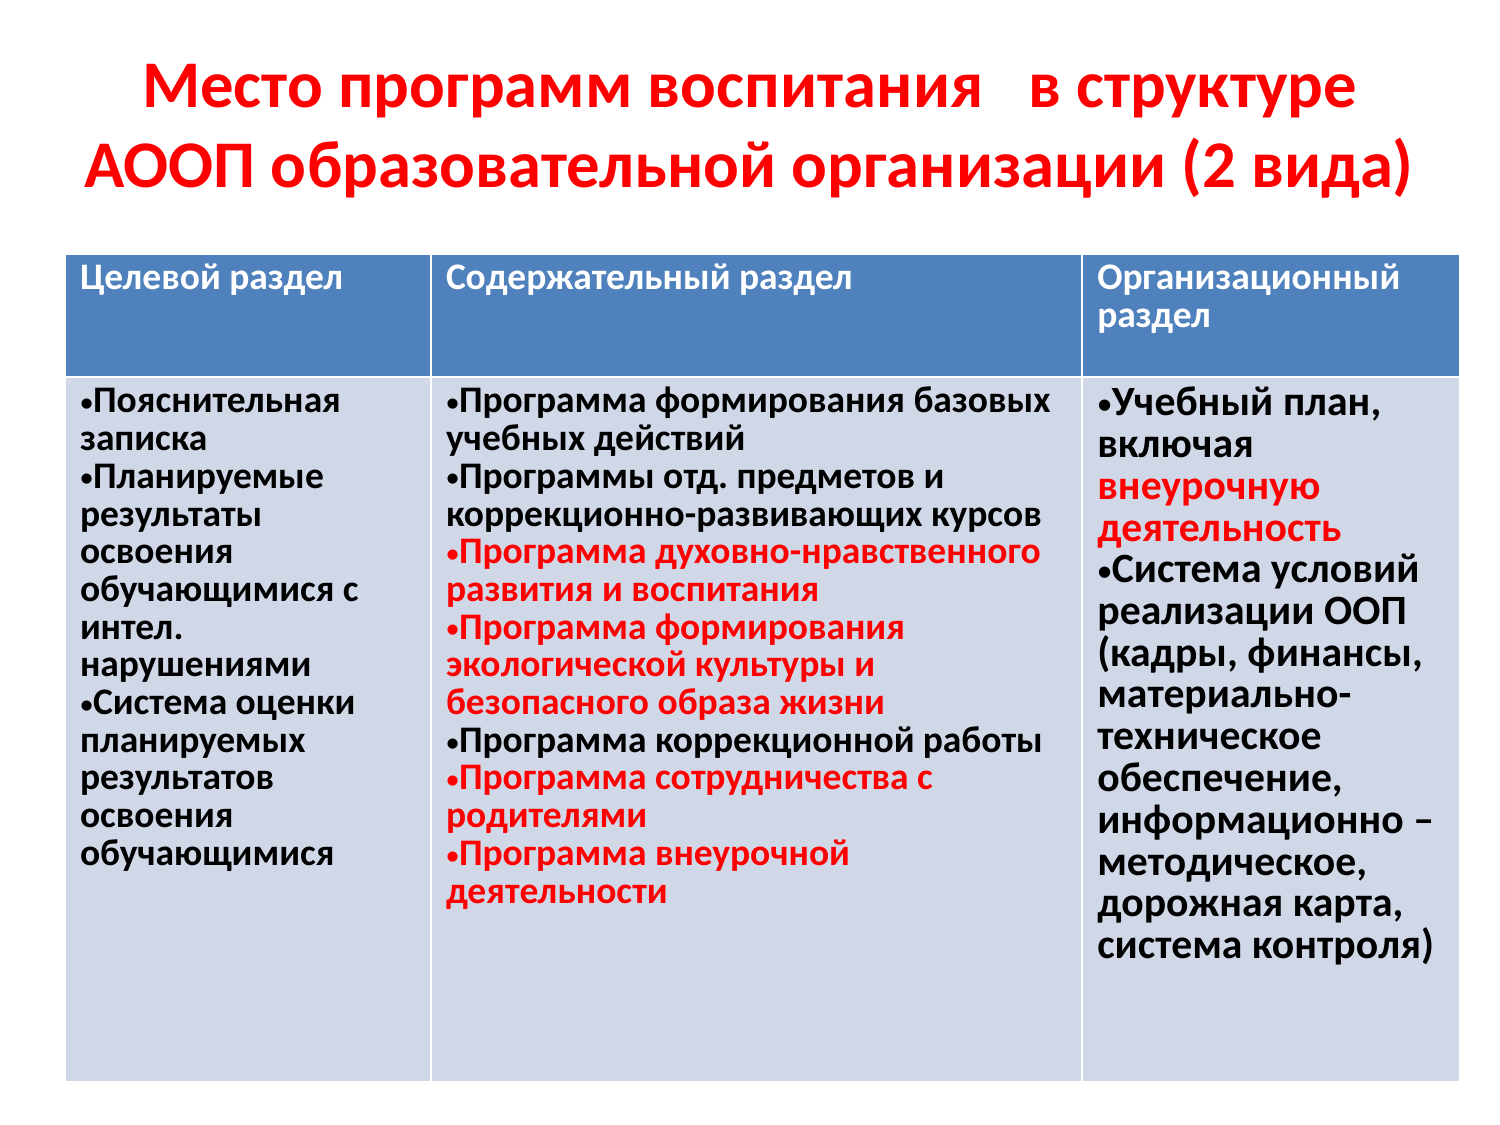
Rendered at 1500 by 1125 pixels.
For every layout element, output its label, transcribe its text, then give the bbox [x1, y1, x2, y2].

table_header Целевой раздел [66, 255, 430, 376]
table_header Организационный раздел [1083, 255, 1459, 376]
table_cell Программа формирования базовых учебных действий Программы отд. предметов и коррекционно-развивающих курсов Программа духовно-нравственного развития и воспитания Программа формирования экологической культуры и безопасного образа жизни Программа коррекционной работы Программа сотрудничества с родителями Программа внеурочной деятельности [432, 378, 1081, 1081]
title Место программ воспитания в структуре АООП образовательной организации (2 вида) [41, 45, 1459, 197]
table_header Содержательный раздел [432, 255, 1081, 376]
table_cell Учебный план, включая внеурочную деятельность Система условий реализации ООП (кадры, финансы, материально-техническое обеспечение, информационно – методическое, дорожная карта, система контроля) [1083, 378, 1459, 1081]
table_cell Пояснительная записка Планируемые результаты освоения обучающимися с интел. нарушениями Система оценки планируемых результатов освоения обучающимися [66, 378, 430, 1081]
